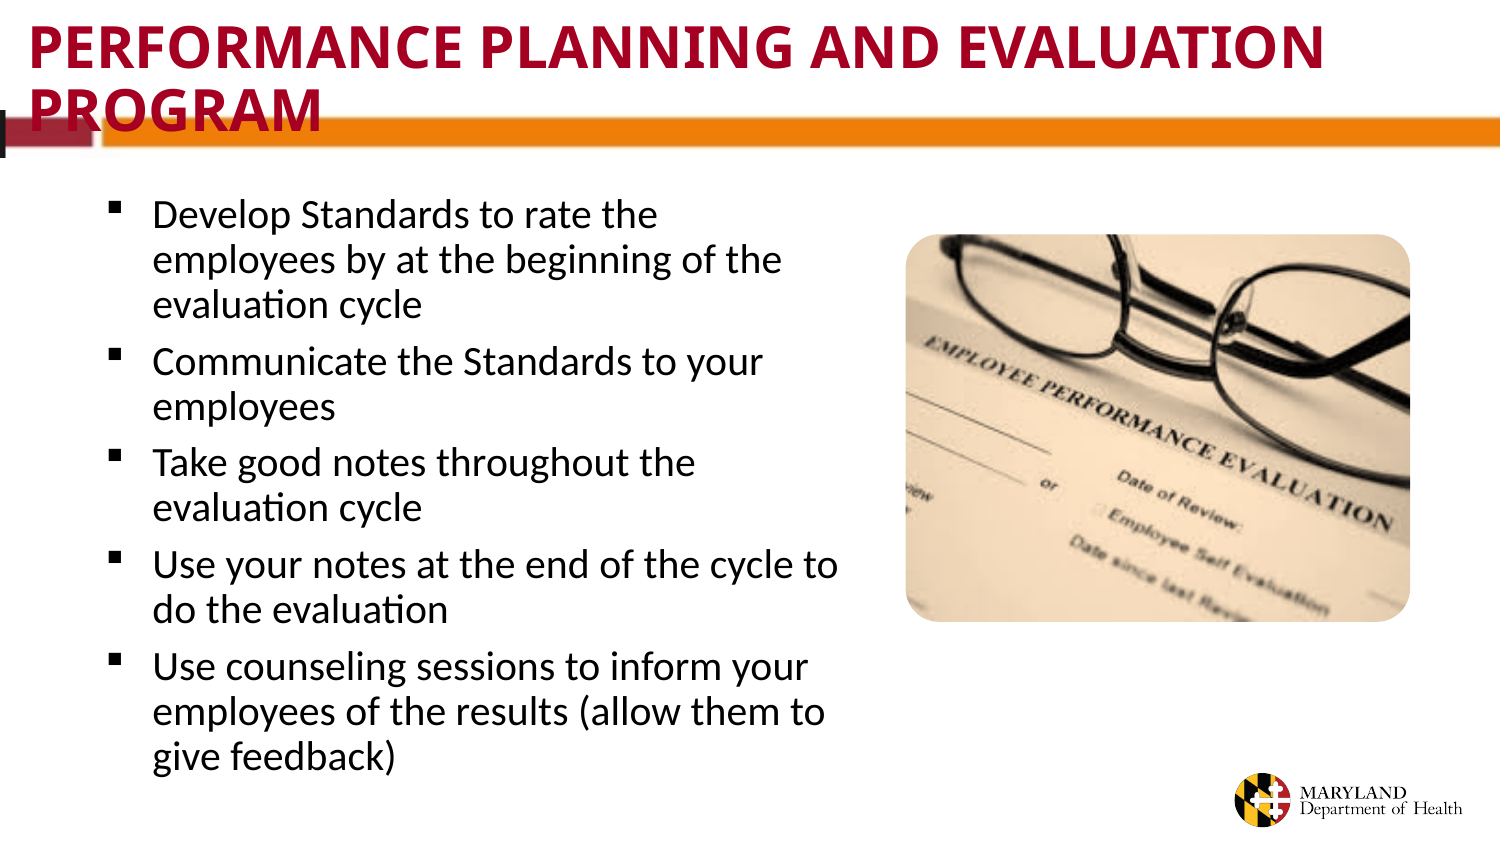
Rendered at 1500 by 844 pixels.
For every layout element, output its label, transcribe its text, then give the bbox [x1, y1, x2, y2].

picture [905, 234, 1411, 622]
list Develop Standards to rate the employees by at the beginning of the evaluation cycle Communicate the Standards to your employees Take good notes throughout the evaluation cycle Use your notes at the end of the cycle to do the evaluation Use counseling sessions to inform your employees of the results (allow them to give feedback) [62, 184, 862, 789]
picture [1200, 759, 1498, 835]
picture [1382, 110, 1500, 158]
picture [0, 110, 12, 158]
text_box PERFORMANCE PLANNING AND EVALUATION PROGRAM [12, 0, 1382, 163]
